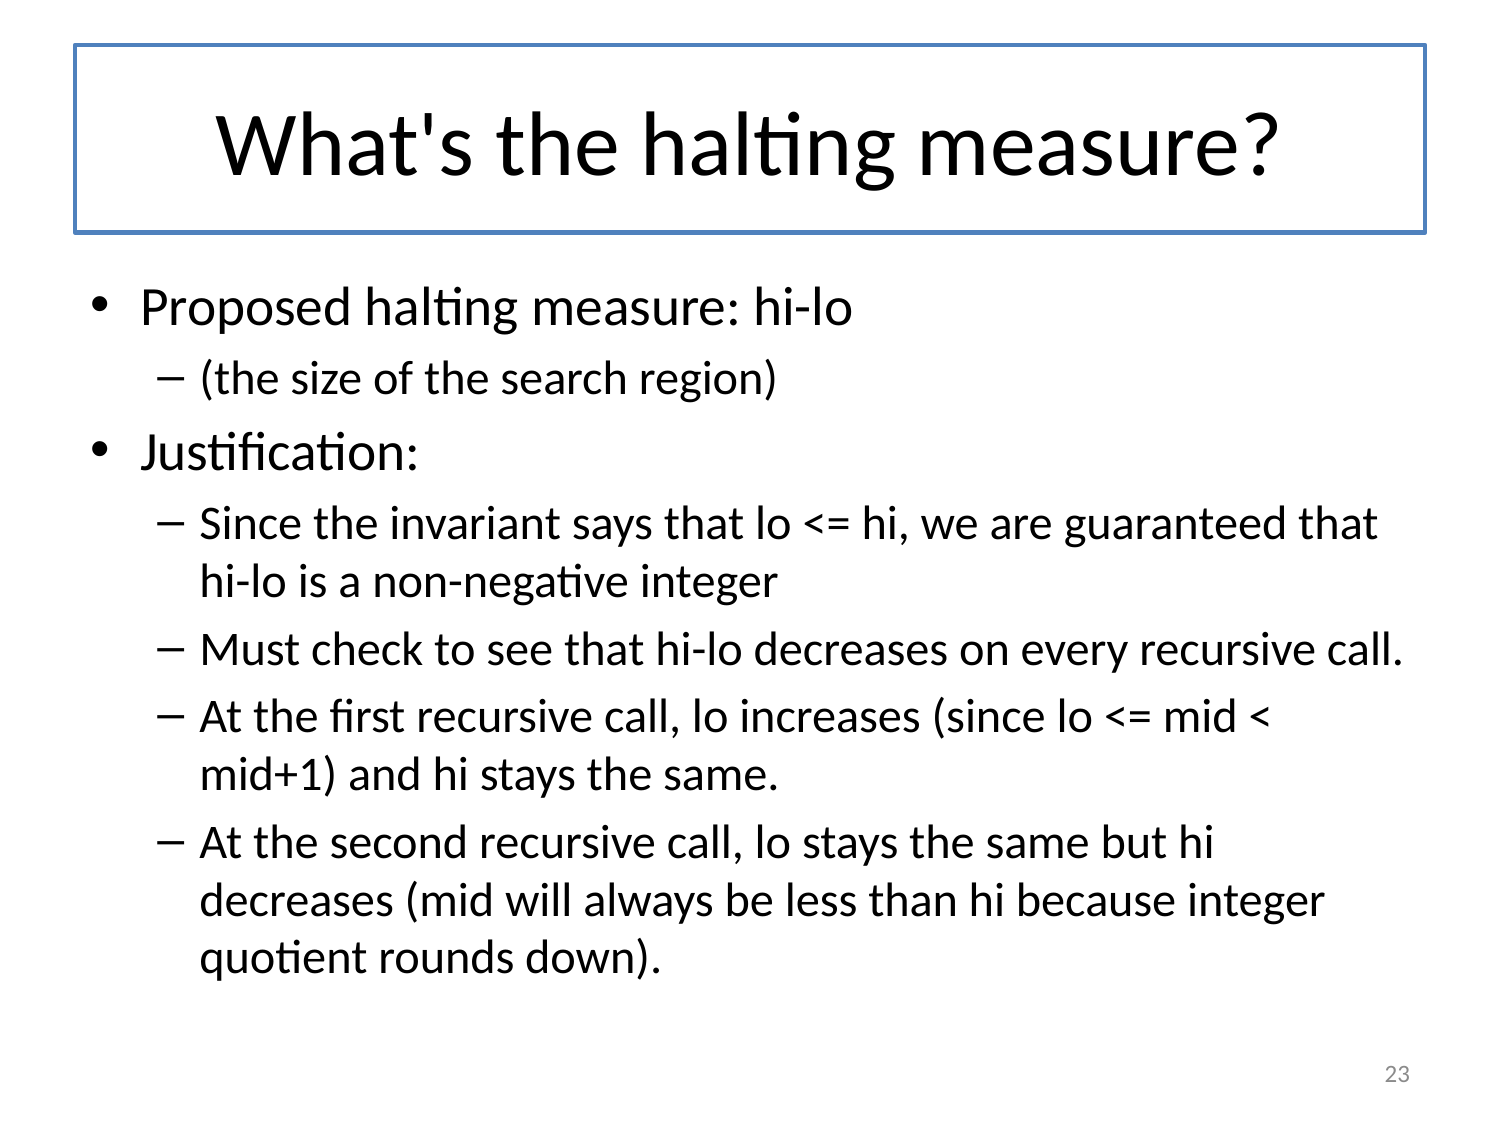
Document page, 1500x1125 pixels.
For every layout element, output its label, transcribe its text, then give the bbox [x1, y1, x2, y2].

title What's the halting measure? [73, 43, 1427, 235]
list Proposed halting measure: hi-lo (the size of the search region) Justification: Since the invariant says that lo <= hi, we are guaranteed that hi-lo is a non-negative integer Must check to see that hi-lo decreases on every recursive call. At the first recursive call, lo increases (since lo <= mid < mid+1) and hi stays the same. At the second recursive call, lo stays the same but hi decreases (mid will always be less than hi because integer quotient rounds down). [75, 262, 1425, 1005]
slide_number 23 [1074, 1042, 1425, 1103]
